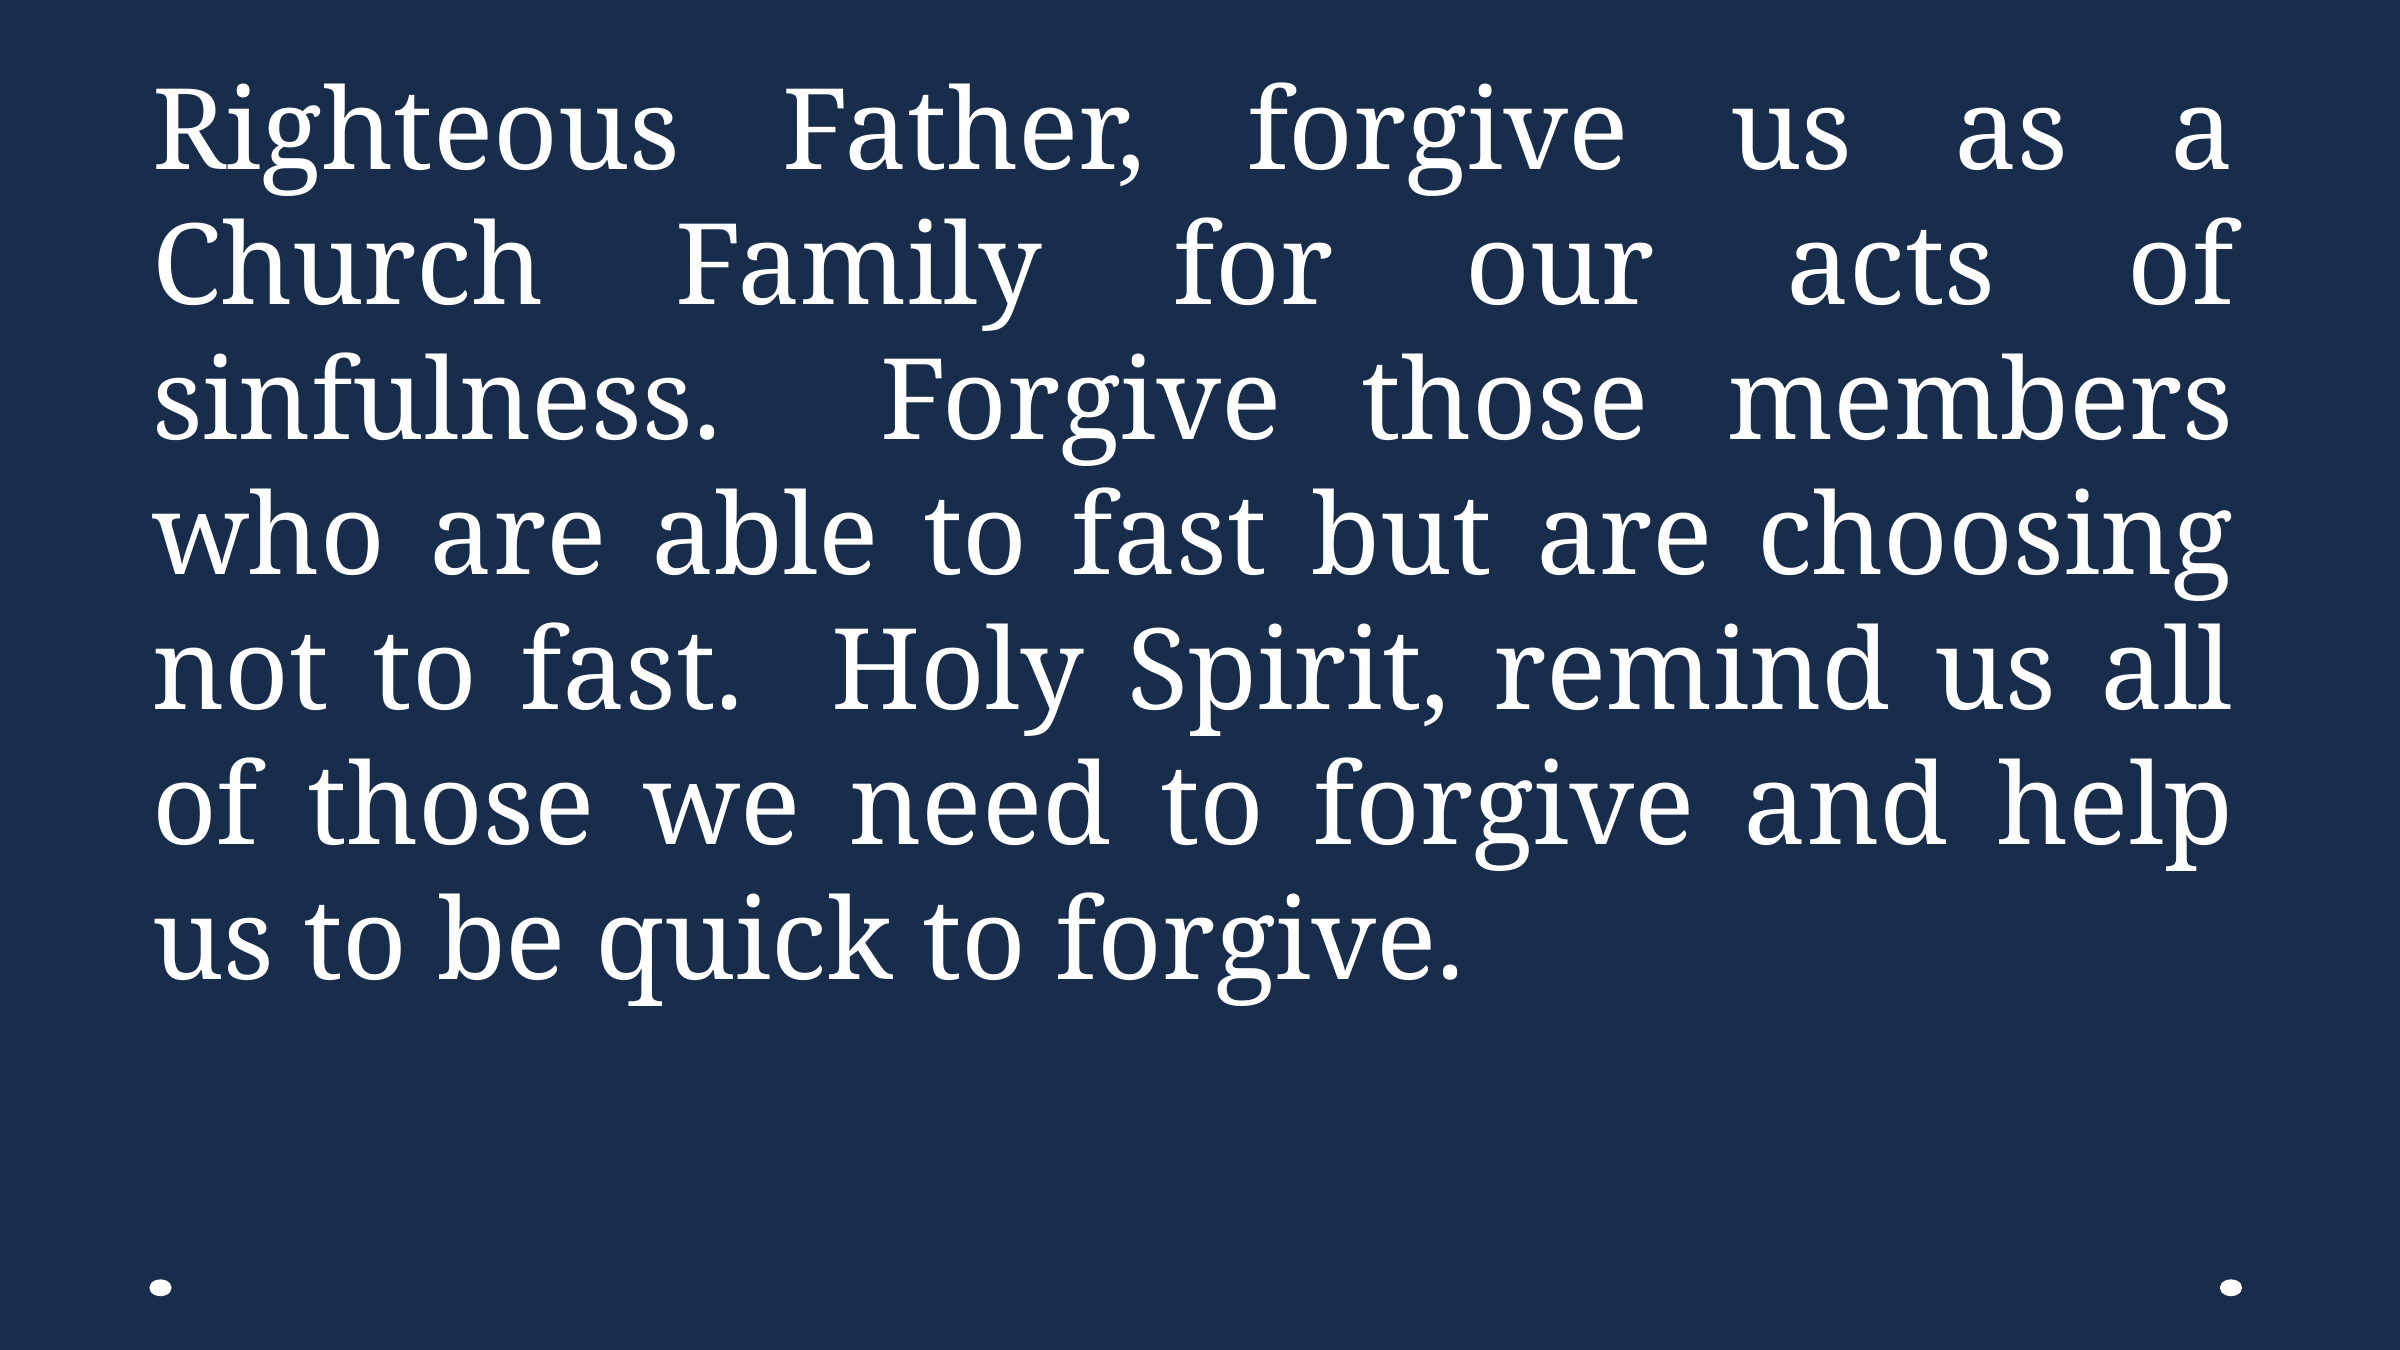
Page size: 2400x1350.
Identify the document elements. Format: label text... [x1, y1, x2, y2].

text_box Righteous Father, forgive us as a Church Family for our acts of sinfulness. Forgive those members who are able to fast but are choosing not to fast. Holy Spirit, remind us all of those we need to forgive and help us to be quick to forgive. [137, 49, 2250, 1280]
